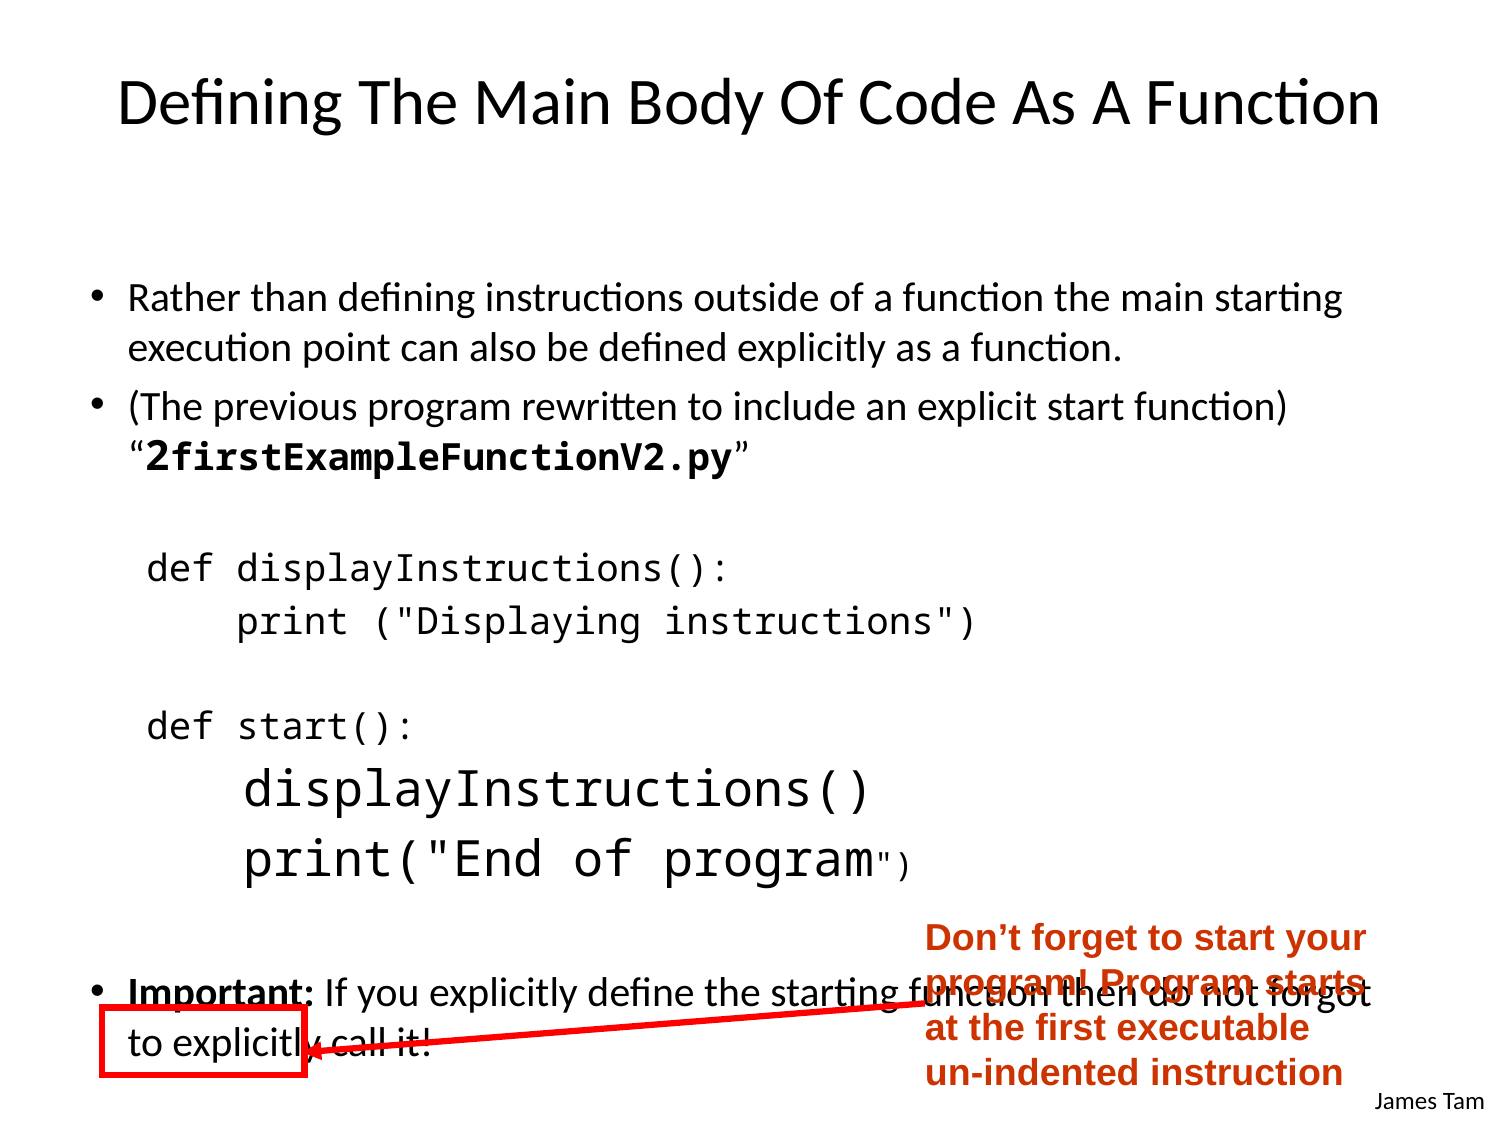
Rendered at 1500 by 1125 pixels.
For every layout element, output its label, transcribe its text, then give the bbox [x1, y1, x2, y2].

title Defining The Main Body Of Code As A Function [75, 45, 1425, 150]
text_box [101, 912, 1373, 1095]
list Rather than defining instructions outside of a function the main starting execution point can also be defined explicitly as a function. (The previous program rewritten to include an explicit start function) “2firstExampleFunctionV2.py” def displayInstructions(): print ("Displaying instructions") def start(): displayInstructions() print("End of program") Important: If you explicitly define the starting function then do not forgot to explicitly call it! start () [75, 262, 1425, 1005]
